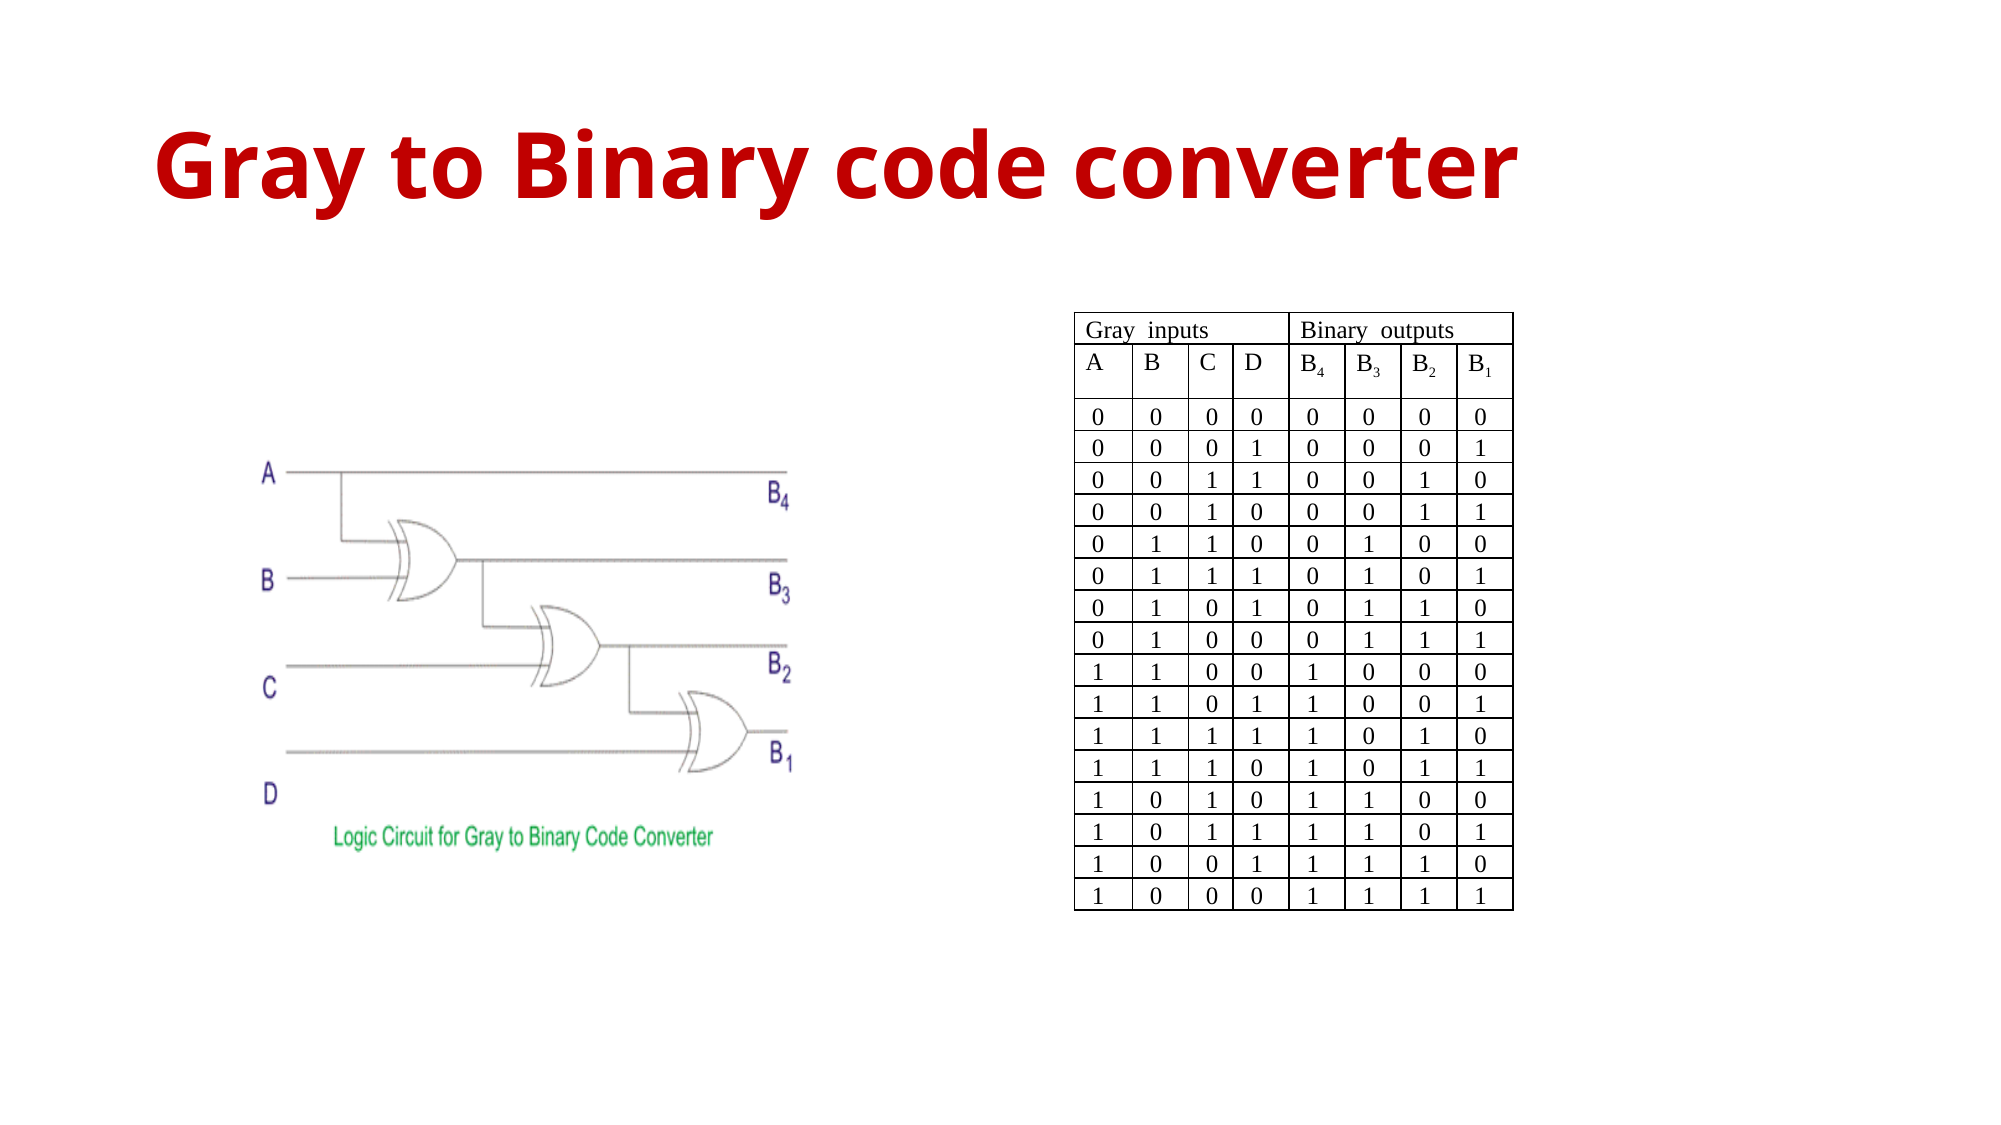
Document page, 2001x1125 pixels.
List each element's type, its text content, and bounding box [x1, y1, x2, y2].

table_cell 0 [1290, 463, 1344, 493]
table_cell 1 [1458, 559, 1512, 589]
table_cell 0 [1133, 879, 1188, 909]
table_cell 1 [1402, 751, 1456, 781]
table_cell 0 [1346, 495, 1400, 525]
table_cell 1 [1234, 847, 1288, 877]
table_cell 0 [1290, 527, 1344, 557]
table_cell 1 [1234, 559, 1288, 589]
table_cell 1 [1290, 847, 1344, 877]
table_cell 1 [1133, 655, 1188, 685]
table_cell 0 [1075, 559, 1132, 589]
table_cell 0 [1458, 527, 1512, 557]
table_cell 0 [1290, 431, 1344, 462]
table_cell B2 [1402, 345, 1456, 398]
table_cell 1 [1189, 719, 1232, 749]
table_cell 0 [1133, 847, 1188, 877]
table_cell 0 [1075, 623, 1132, 653]
table_cell 1 [1458, 815, 1512, 845]
table_cell 1 [1189, 815, 1232, 845]
table_cell 1 [1290, 879, 1344, 909]
table_cell 1 [1402, 495, 1456, 525]
table_cell 0 [1402, 527, 1456, 557]
table_cell B3 [1346, 345, 1400, 398]
table_cell 1 [1234, 719, 1288, 749]
table_cell 1 [1189, 783, 1232, 813]
table_cell 0 [1234, 879, 1288, 909]
table_header Binary outputs [1290, 313, 1512, 343]
table_cell 1 [1075, 655, 1132, 685]
table_cell 0 [1189, 623, 1232, 653]
table_cell 0 [1402, 431, 1456, 462]
table_cell 1 [1189, 751, 1232, 781]
table_cell C [1189, 345, 1232, 398]
table_cell 1 [1346, 847, 1400, 877]
table_cell 1 [1133, 591, 1188, 621]
table_cell 1 [1346, 527, 1400, 557]
table_cell 1 [1346, 815, 1400, 845]
table_cell 0 [1133, 463, 1188, 493]
table_cell 1 [1458, 687, 1512, 717]
table_cell 1 [1189, 527, 1232, 557]
table_cell 0 [1402, 687, 1456, 717]
table_cell 0 [1234, 751, 1288, 781]
table_cell B1 [1458, 345, 1512, 398]
table_cell 0 [1290, 559, 1344, 589]
table_cell 1 [1402, 719, 1456, 749]
table_cell 1 [1234, 815, 1288, 845]
table_cell 1 [1189, 463, 1232, 493]
table_cell 0 [1290, 623, 1344, 653]
table_cell 0 [1458, 719, 1512, 749]
table_cell 1 [1075, 687, 1132, 717]
table_cell 1 [1458, 623, 1512, 653]
table_cell 1 [1234, 431, 1288, 462]
table_cell 0 [1402, 783, 1456, 813]
table_cell 0 [1458, 399, 1512, 430]
table_cell 1 [1075, 783, 1132, 813]
table_cell 0 [1234, 623, 1288, 653]
table_cell 0 [1133, 783, 1188, 813]
table_cell 0 [1189, 655, 1232, 685]
table_cell 1 [1290, 751, 1344, 781]
table_cell 1 [1290, 687, 1344, 717]
table_cell B [1133, 345, 1188, 398]
table_cell 1 [1189, 559, 1232, 589]
table_cell 1 [1133, 719, 1188, 749]
table_cell 0 [1189, 687, 1232, 717]
table_cell 1 [1075, 815, 1132, 845]
table_cell 1 [1290, 719, 1344, 749]
table_cell 0 [1346, 687, 1400, 717]
table_cell 0 [1346, 751, 1400, 781]
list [252, 388, 795, 877]
table_cell 1 [1402, 463, 1456, 493]
table_cell 1 [1346, 879, 1400, 909]
table_cell 0 [1075, 431, 1132, 462]
table_cell 1 [1075, 847, 1132, 877]
table_cell 0 [1075, 463, 1132, 493]
table_cell 0 [1133, 815, 1188, 845]
table_cell 1 [1290, 655, 1344, 685]
table_cell 0 [1075, 527, 1132, 557]
table_cell 0 [1458, 847, 1512, 877]
table_cell 0 [1346, 431, 1400, 462]
table_cell 1 [1075, 879, 1132, 909]
table_cell B4 [1290, 345, 1344, 398]
table_cell 1 [1133, 559, 1188, 589]
table_cell 0 [1133, 495, 1188, 525]
table_cell 1 [1458, 495, 1512, 525]
table_cell 1 [1458, 431, 1512, 462]
table_cell 0 [1402, 399, 1456, 430]
table_cell 0 [1189, 591, 1232, 621]
table_cell 1 [1346, 783, 1400, 813]
table_cell 0 [1346, 463, 1400, 493]
table_cell 0 [1234, 783, 1288, 813]
table_cell 1 [1402, 591, 1456, 621]
table_cell 1 [1290, 783, 1344, 813]
table_cell 1 [1234, 591, 1288, 621]
table_cell 0 [1075, 495, 1132, 525]
table_cell 0 [1133, 399, 1188, 430]
table_cell 1 [1234, 687, 1288, 717]
table_cell 1 [1346, 559, 1400, 589]
table_cell A [1075, 345, 1132, 398]
table_cell 0 [1458, 591, 1512, 621]
table_cell 0 [1402, 559, 1456, 589]
table_cell 1 [1290, 815, 1344, 845]
table_cell 0 [1458, 783, 1512, 813]
table_cell 0 [1346, 655, 1400, 685]
table_cell 0 [1402, 655, 1456, 685]
table_cell 1 [1133, 623, 1188, 653]
table_cell 0 [1290, 495, 1344, 525]
table_cell 0 [1458, 655, 1512, 685]
table_cell 0 [1189, 847, 1232, 877]
title Gray to Binary code converter [137, 59, 1863, 278]
table_cell 1 [1402, 879, 1456, 909]
table_cell 0 [1075, 591, 1132, 621]
table_cell 0 [1234, 495, 1288, 525]
table_cell 0 [1234, 399, 1288, 430]
table_cell 0 [1234, 655, 1288, 685]
table_cell 0 [1402, 815, 1456, 845]
table_cell D [1234, 345, 1288, 398]
table_cell 0 [1189, 879, 1232, 909]
table_cell 0 [1290, 591, 1344, 621]
table_cell 1 [1458, 751, 1512, 781]
table_cell 1 [1189, 495, 1232, 525]
table_cell 1 [1234, 463, 1288, 493]
table_cell 0 [1234, 527, 1288, 557]
table_cell 1 [1133, 751, 1188, 781]
table_header Gray inputs [1075, 313, 1288, 343]
table_cell 1 [1075, 751, 1132, 781]
table_cell 0 [1133, 431, 1188, 462]
table_cell 0 [1075, 399, 1132, 430]
table_cell 1 [1458, 879, 1512, 909]
table_cell 1 [1402, 847, 1456, 877]
table_cell 1 [1075, 719, 1132, 749]
table_cell 0 [1458, 463, 1512, 493]
table_cell 0 [1189, 431, 1232, 462]
table_cell 1 [1133, 527, 1188, 557]
table_cell 0 [1290, 399, 1344, 430]
table_cell 1 [1133, 687, 1188, 717]
table_cell 0 [1346, 719, 1400, 749]
table_cell 0 [1189, 399, 1232, 430]
table_cell 1 [1346, 623, 1400, 653]
table_cell 1 [1346, 591, 1400, 621]
table_cell 1 [1402, 623, 1456, 653]
table_cell 0 [1346, 399, 1400, 430]
